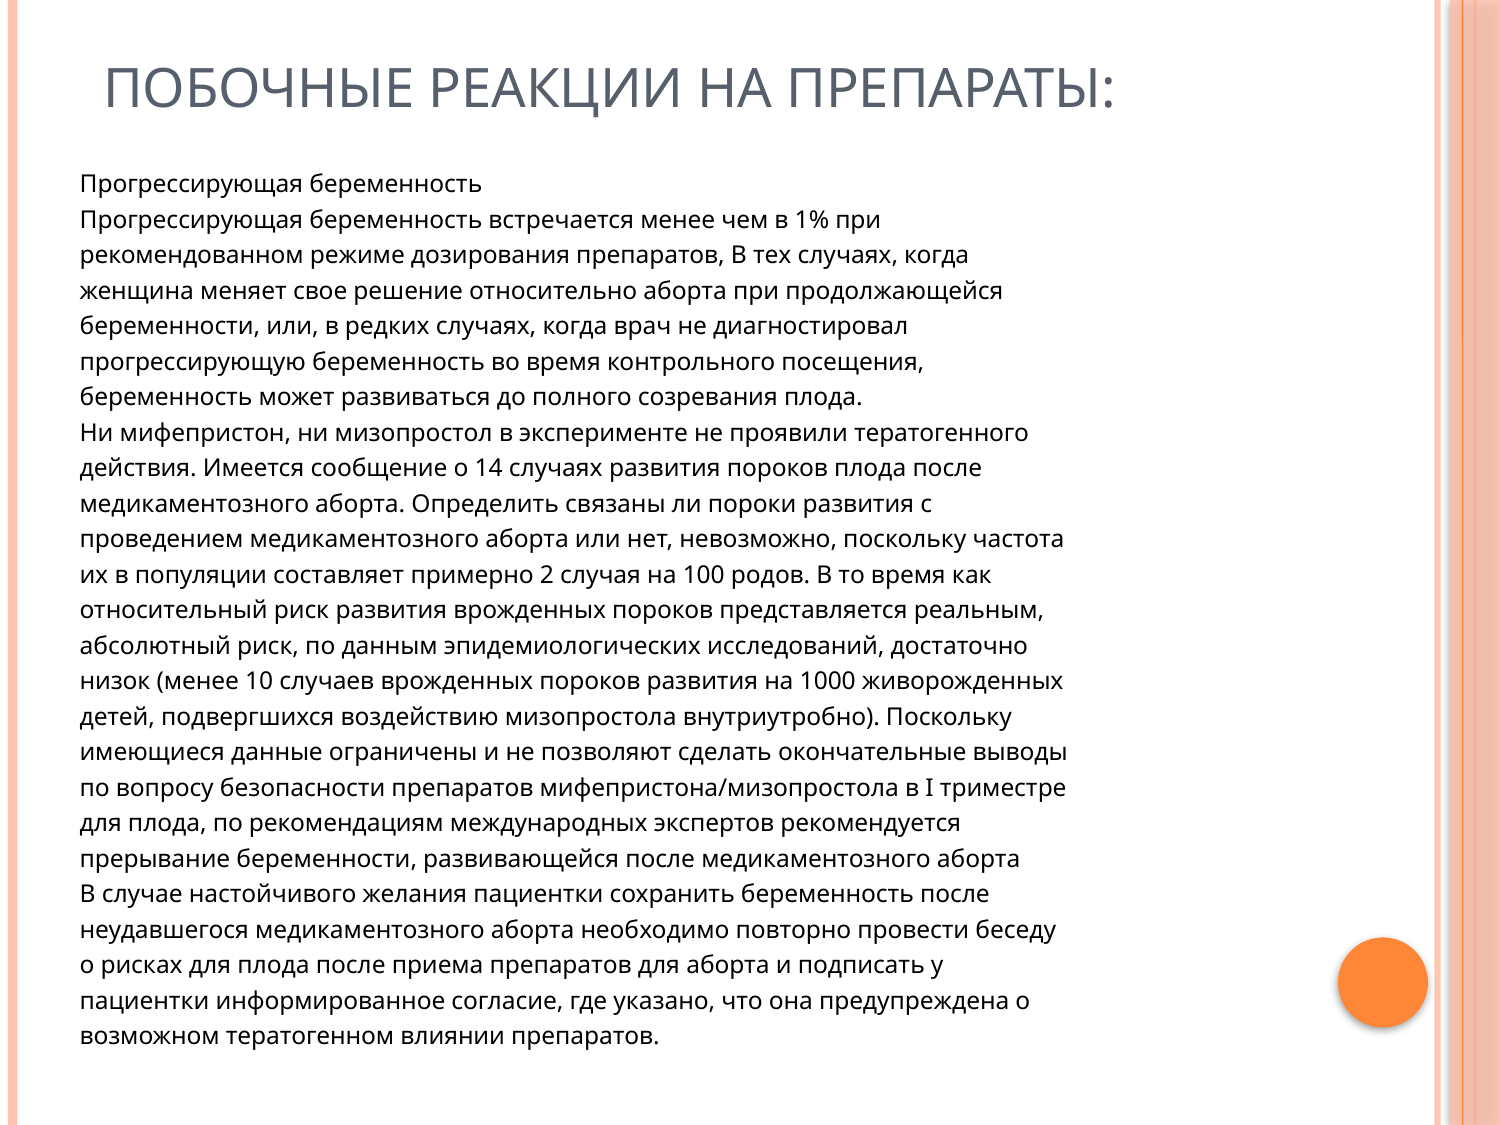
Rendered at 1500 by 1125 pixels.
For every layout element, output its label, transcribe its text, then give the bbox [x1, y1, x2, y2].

title Побочные реакции на препараты: [88, 45, 1300, 126]
list Прогрессирующая беременность Прогрессирующая беременность встречается менее чем в 1% при рекомендованном режиме дозирования препаратов, В тех случаях, когда женщина меняет свое решение относительно аборта при продолжающейся беременности, или, в редких случаях, когда врач не диагностировал прогрессирующую беременность во время контрольного посещения, беременность может развиваться до полного созревания плода. Ни мифепристон, ни мизопростол в эксперименте не проявили тератогенного действия. Имеется сообщение о 14 случаях развития пороков плода после медикаментозного аборта. Определить связаны ли пороки развития с проведением медикаментозного аборта или нет, невозможно, поскольку частота их в популяции составляет примерно 2 случая на 100 родов. В то время как относительный риск развития врожденных пороков представляется реальным, абсолютный риск, по данным эпидемиологических исследований, достаточно низок (менее 10 случаев врожденных пороков развития на 1000 живорожденных детей, подвергшихся воздействию мизопростола внутриутробно). Поскольку имеющиеся данные ограничены и не позволяют сделать окончательные выводы по вопросу безопасности препаратов мифепристона/мизопростола в I триместре для плода, по рекомендациям международных экспертов рекомендуется прерывание беременности, развивающейся после медикаментозного аборта В случае настойчивого желания пациентки сохранить беременность после неудавшегося медикаментозного аборта необходимо повторно провести беседу о рисках для плода после приема препаратов для аборта и подписать у пациентки информированное согласие, где указано, что она предупреждена о возможном тератогенном влиянии препаратов. [64, 160, 1300, 1062]
